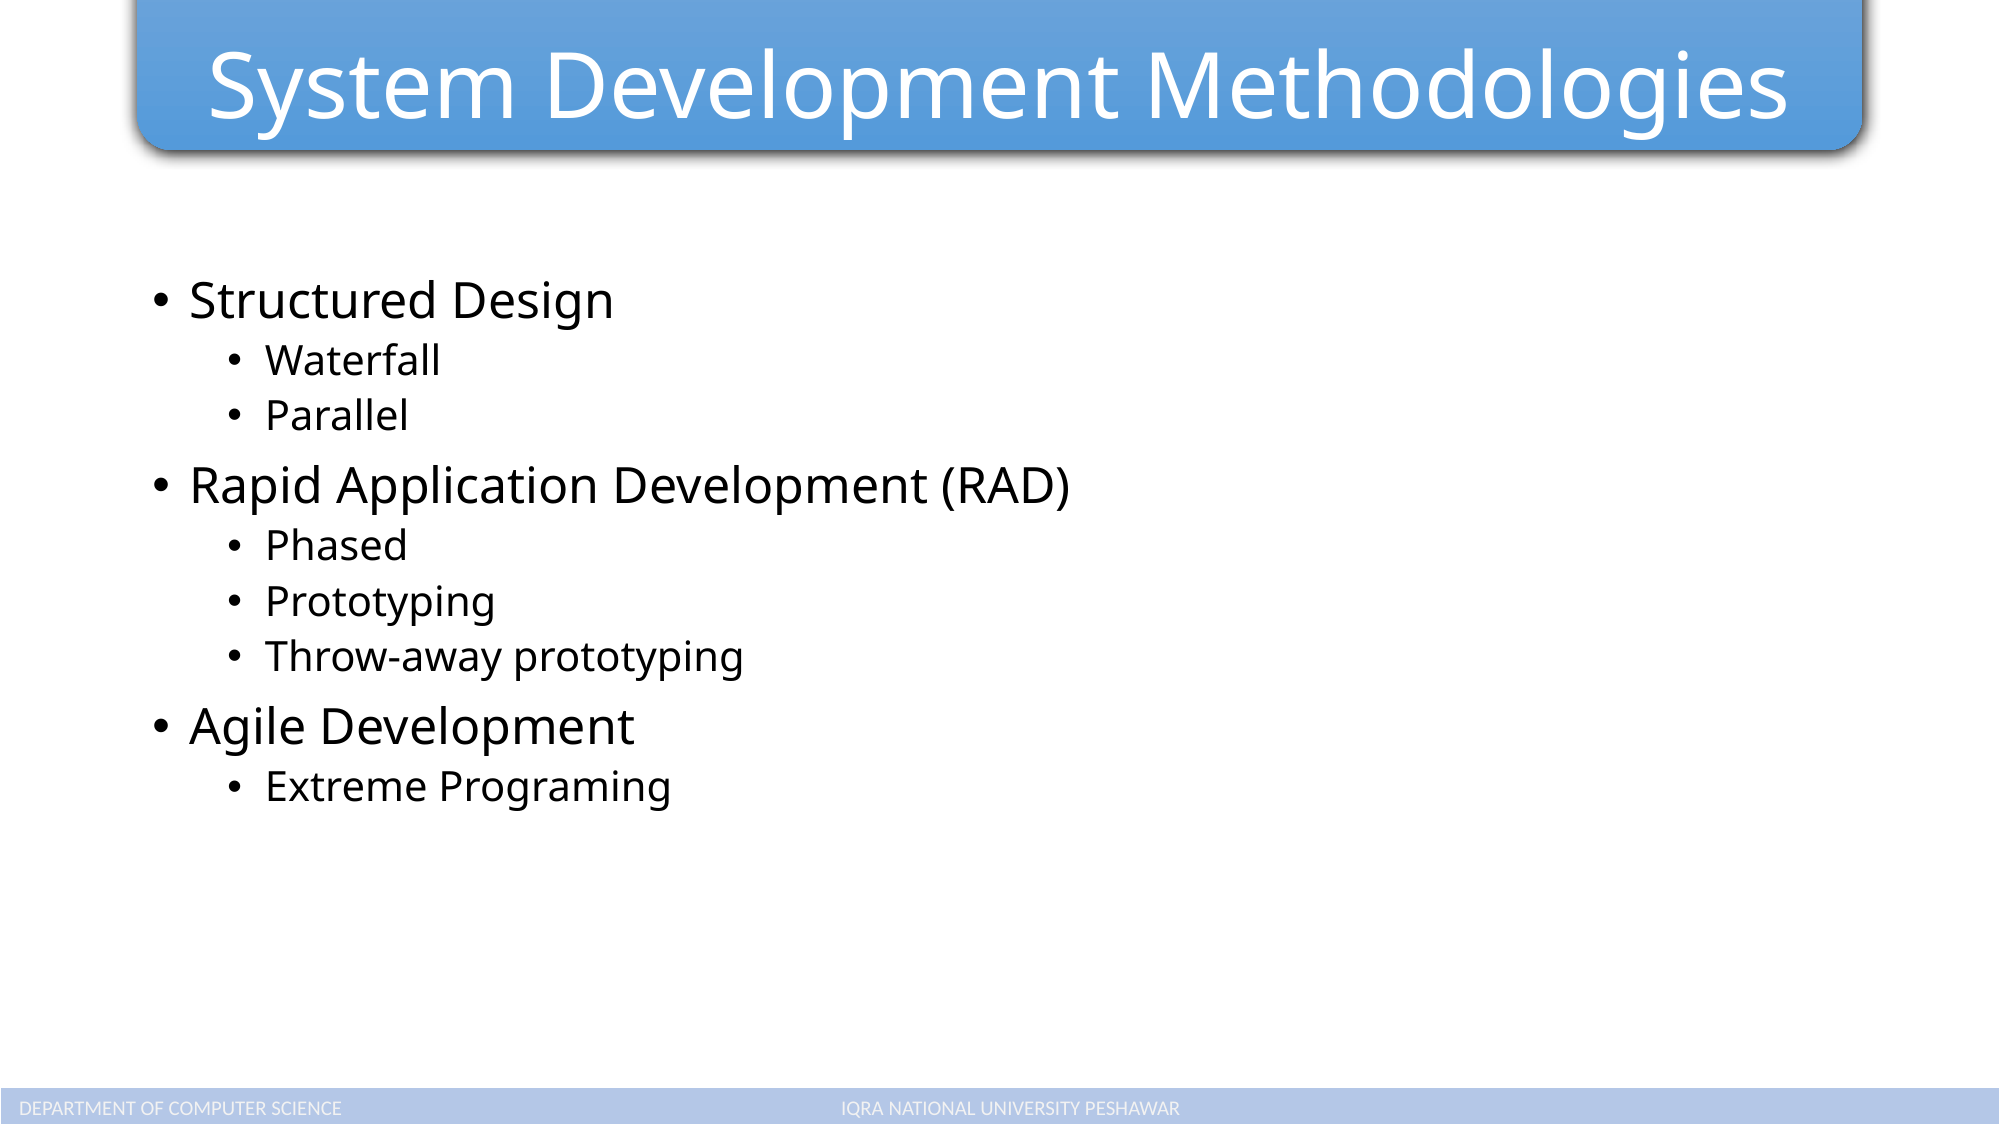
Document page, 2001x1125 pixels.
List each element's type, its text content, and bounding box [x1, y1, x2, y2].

title System Development Methodologies [137, 27, 1863, 150]
list Structured Design Waterfall Parallel Rapid Application Development (RAD) Phased Prototyping Throw-away prototyping Agile Development Extreme Programing [137, 267, 1863, 1014]
